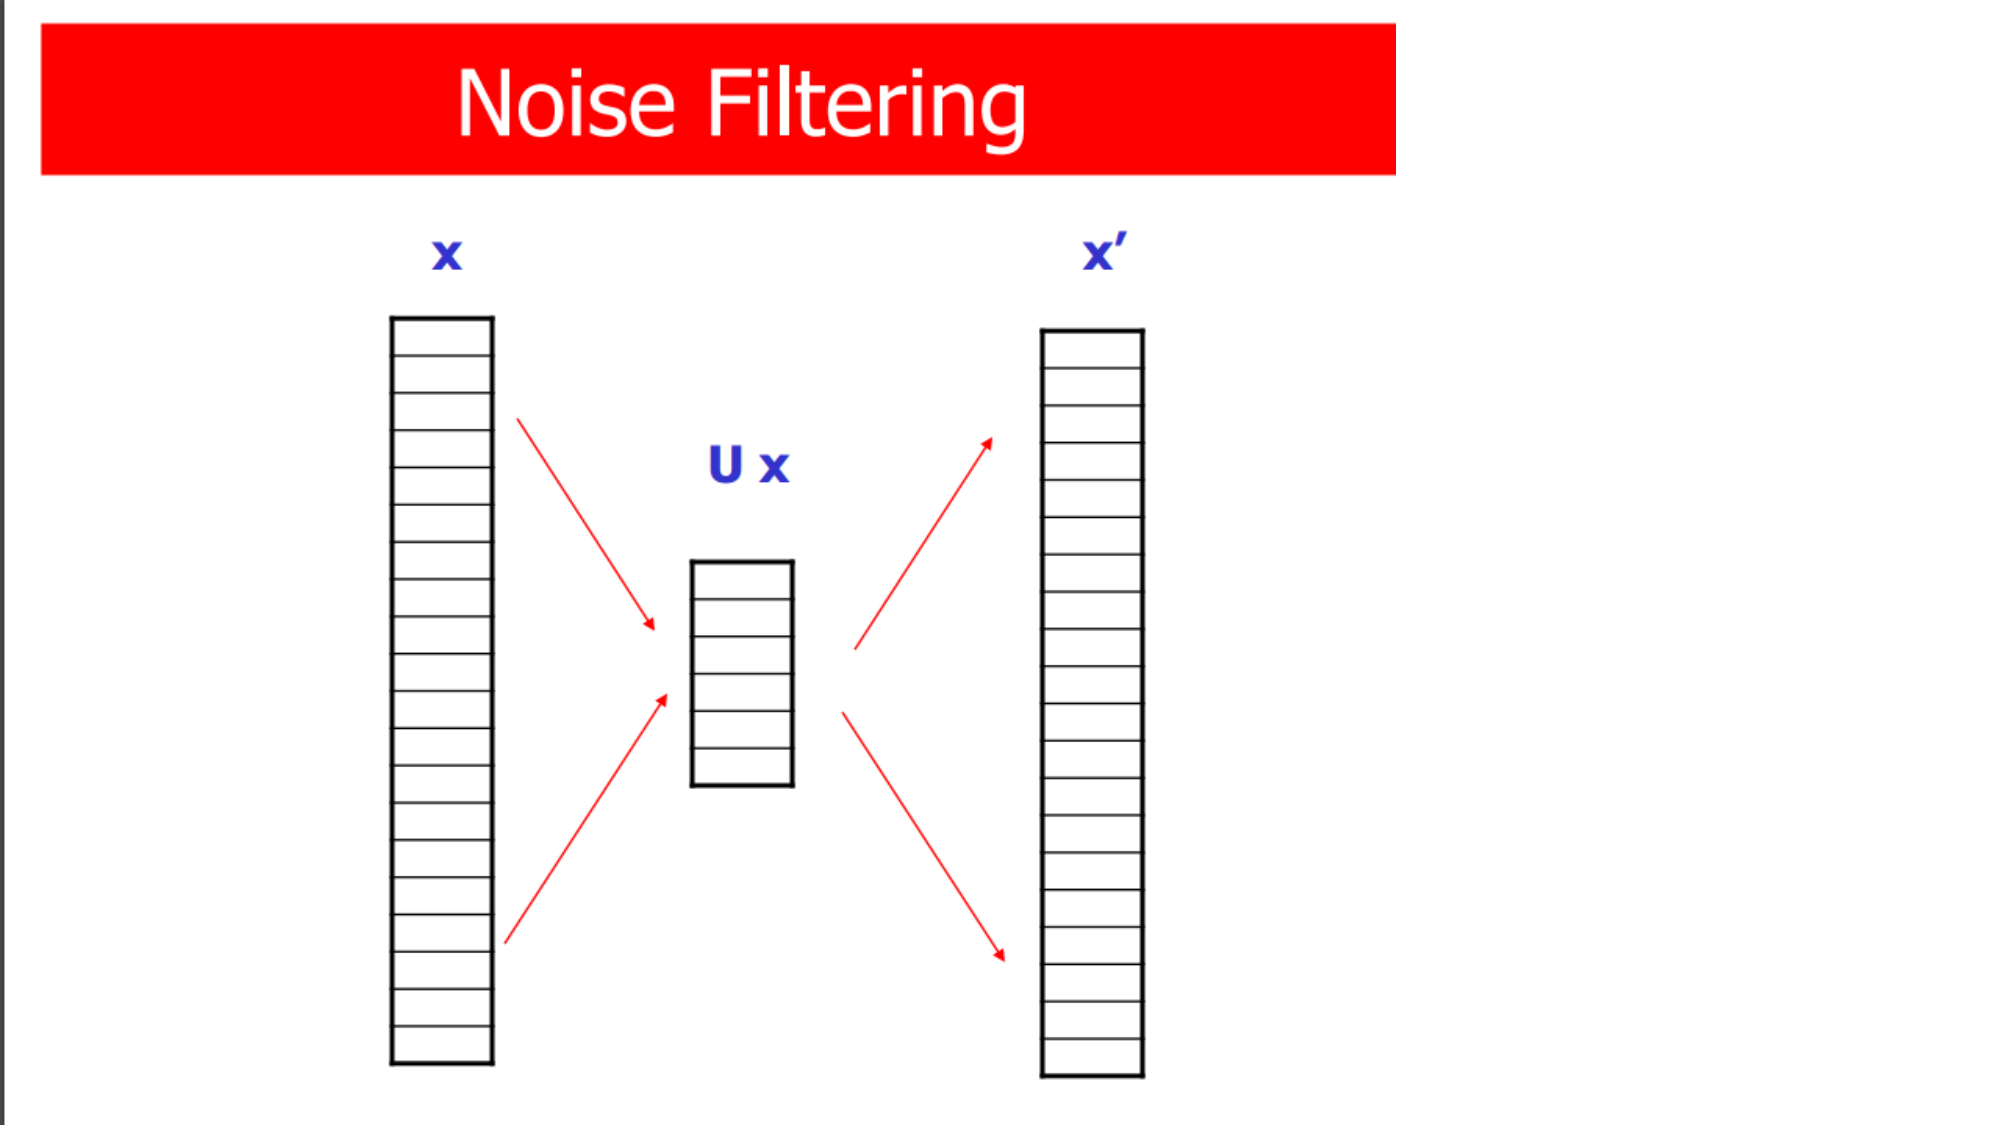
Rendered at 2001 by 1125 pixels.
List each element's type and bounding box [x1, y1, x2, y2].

picture [0, 0, 1396, 1125]
